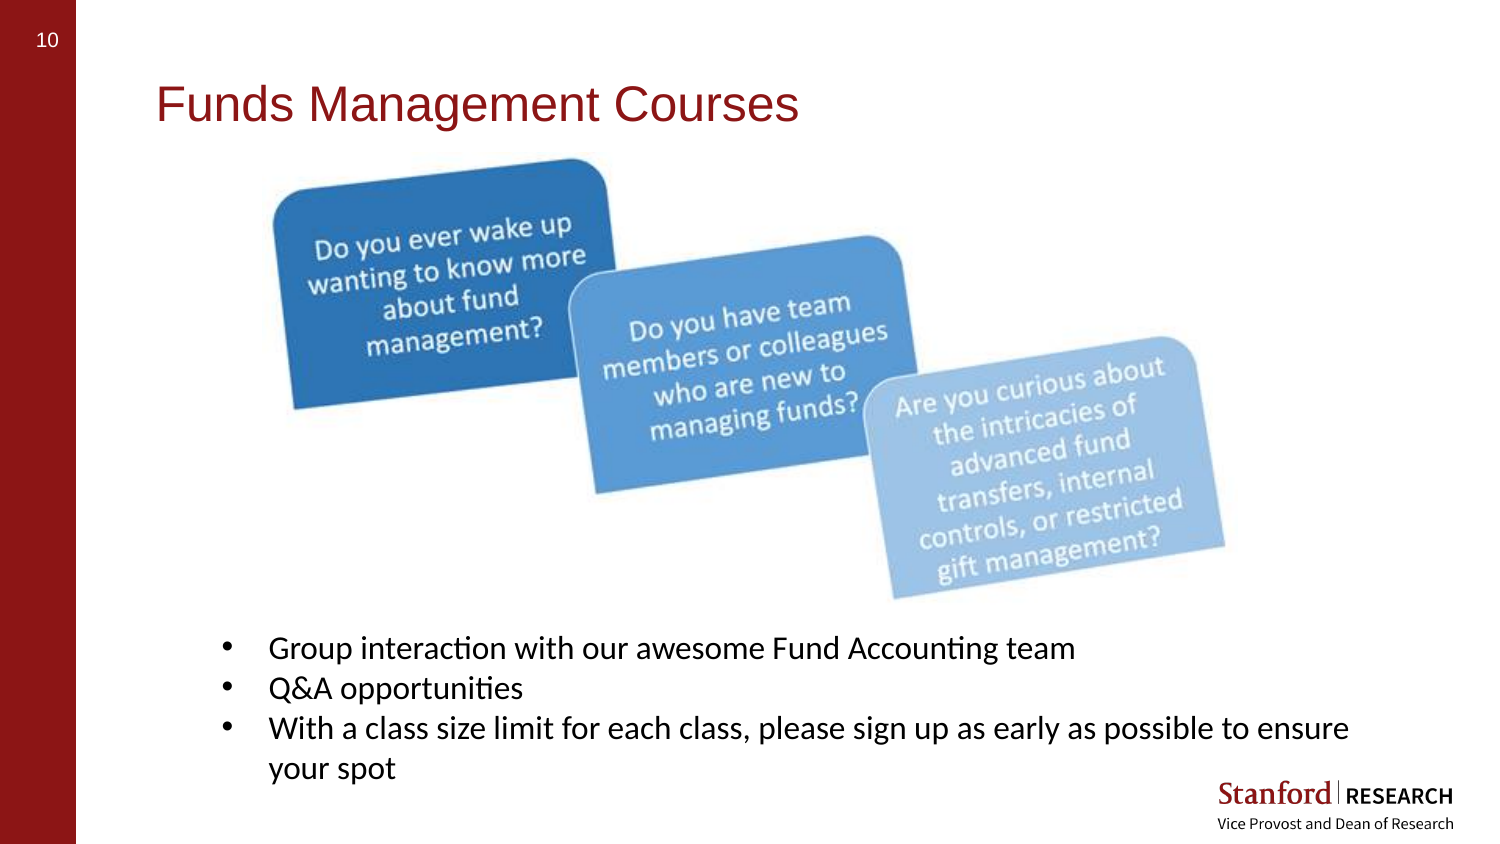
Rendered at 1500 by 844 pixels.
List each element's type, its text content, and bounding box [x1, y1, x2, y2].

picture [262, 152, 1238, 606]
picture [1204, 765, 1500, 843]
text_box Group interaction with our awesome Fund Accounting team Q&A opportunities With a class size limit for each class, please sign up as early as possible to ensure your spot [206, 619, 1369, 794]
title Funds Management Courses [155, 58, 1420, 140]
